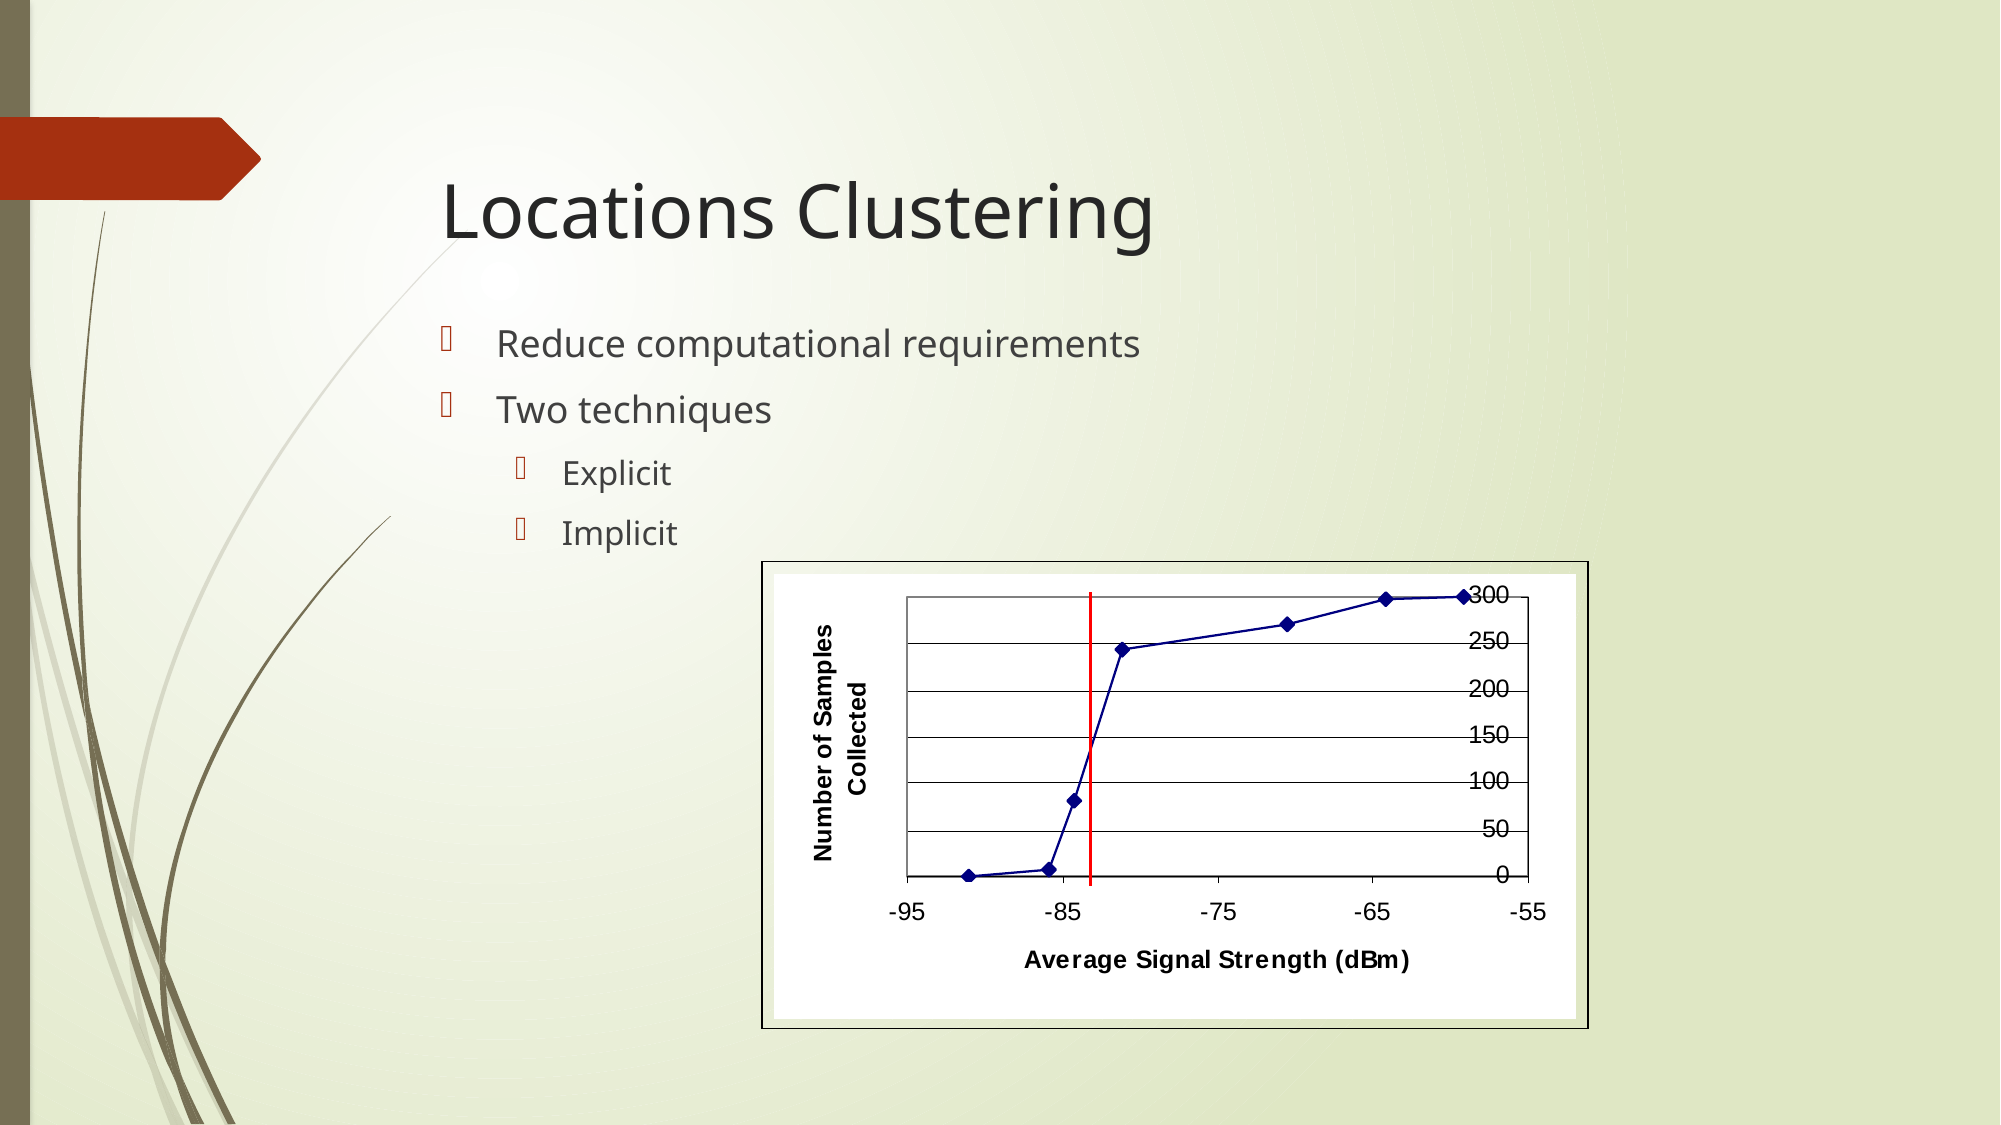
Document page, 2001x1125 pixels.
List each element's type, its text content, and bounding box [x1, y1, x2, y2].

list Reduce computational requirements Two techniques Explicit Implicit [425, 312, 1663, 675]
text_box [762, 562, 1588, 1029]
title Locations Clustering [425, 75, 1650, 263]
